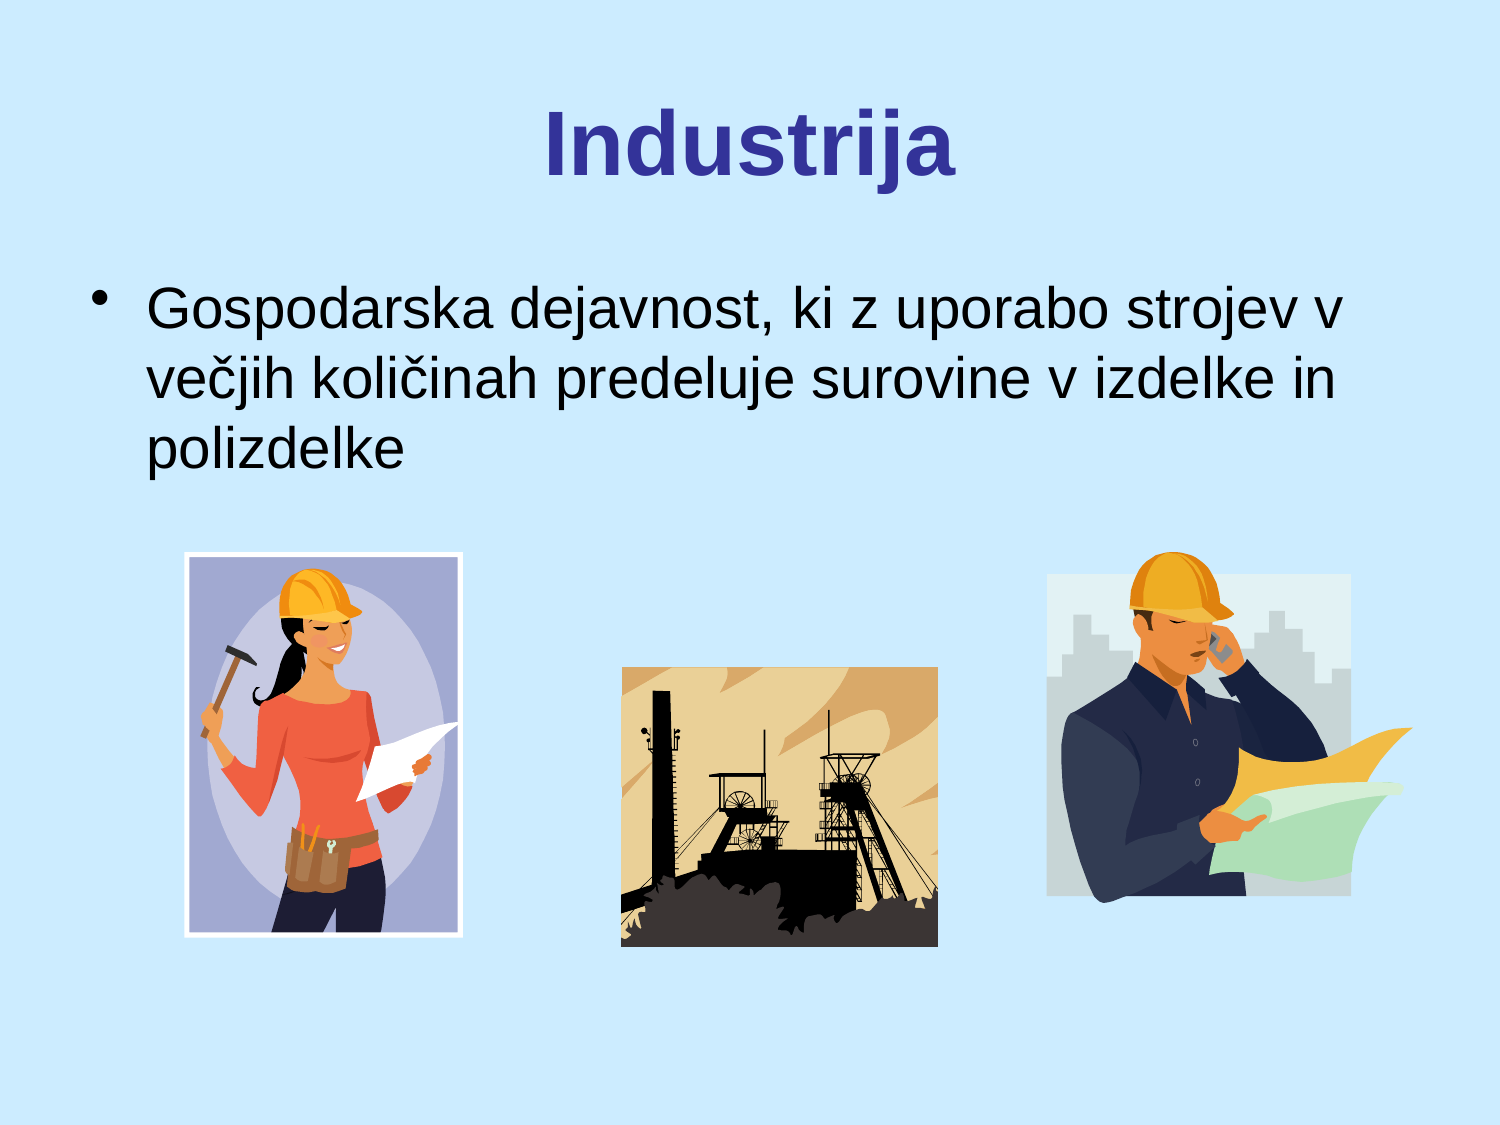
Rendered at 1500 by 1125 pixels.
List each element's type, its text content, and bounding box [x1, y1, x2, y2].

list Gospodarska dejavnost, ki z uporabo strojev v večjih količinah predeluje surovine v izdelke in polizdelke [75, 262, 1412, 563]
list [619, 665, 940, 948]
picture [182, 550, 464, 939]
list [1045, 550, 1415, 905]
title Industrija [75, 45, 1425, 233]
